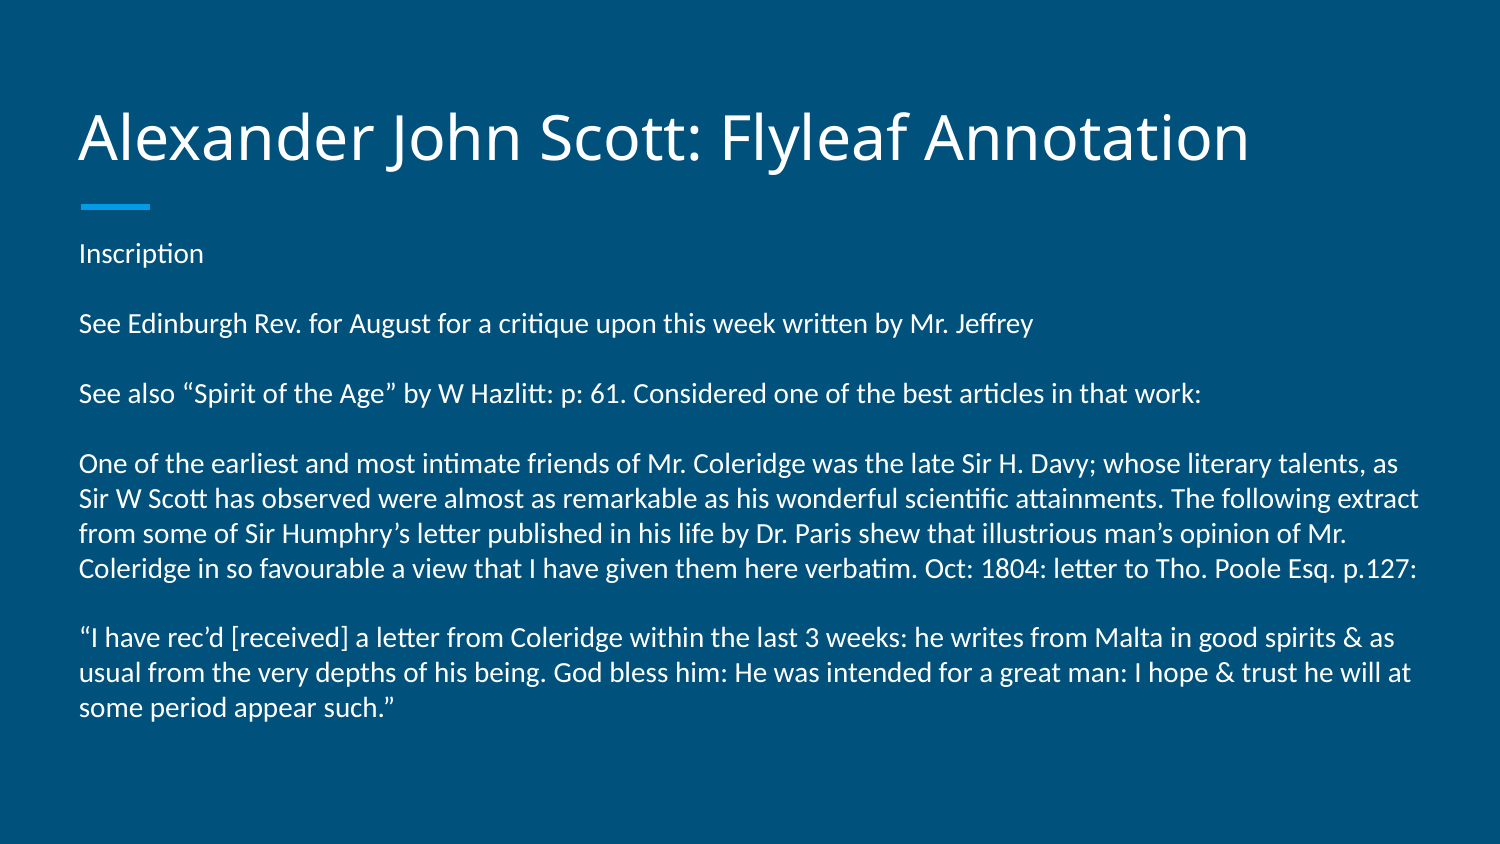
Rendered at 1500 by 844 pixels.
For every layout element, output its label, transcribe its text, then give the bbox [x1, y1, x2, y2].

list Inscription See Edinburgh Rev. for August for a critique upon this week written by Mr. Jeffrey See also “Spirit of the Age” by W Hazlitt: p: 61. Considered one of the best articles in that work: One of the earliest and most intimate friends of Mr. Coleridge was the late Sir H. Davy; whose literary talents, as Sir W Scott has observed were almost as remarkable as his wonderful scientific attainments. The following extract from some of Sir Humphry’s letter published in his life by Dr. Paris shew that illustrious man’s opinion of Mr. Coleridge in so favourable a view that I have given them here verbatim. Oct: 1804: letter to Tho. Poole Esq. p.127: “I have rec’d [received] a letter from Coleridge within the last 3 weeks: he writes from Malta in good spirits & as usual from the very depths of his being. God bless him: He was intended for a great man: I hope & trust he will at some period appear such.” [63, 219, 1437, 725]
title Alexander John Scott: Flyleaf Annotation [63, 75, 1437, 188]
